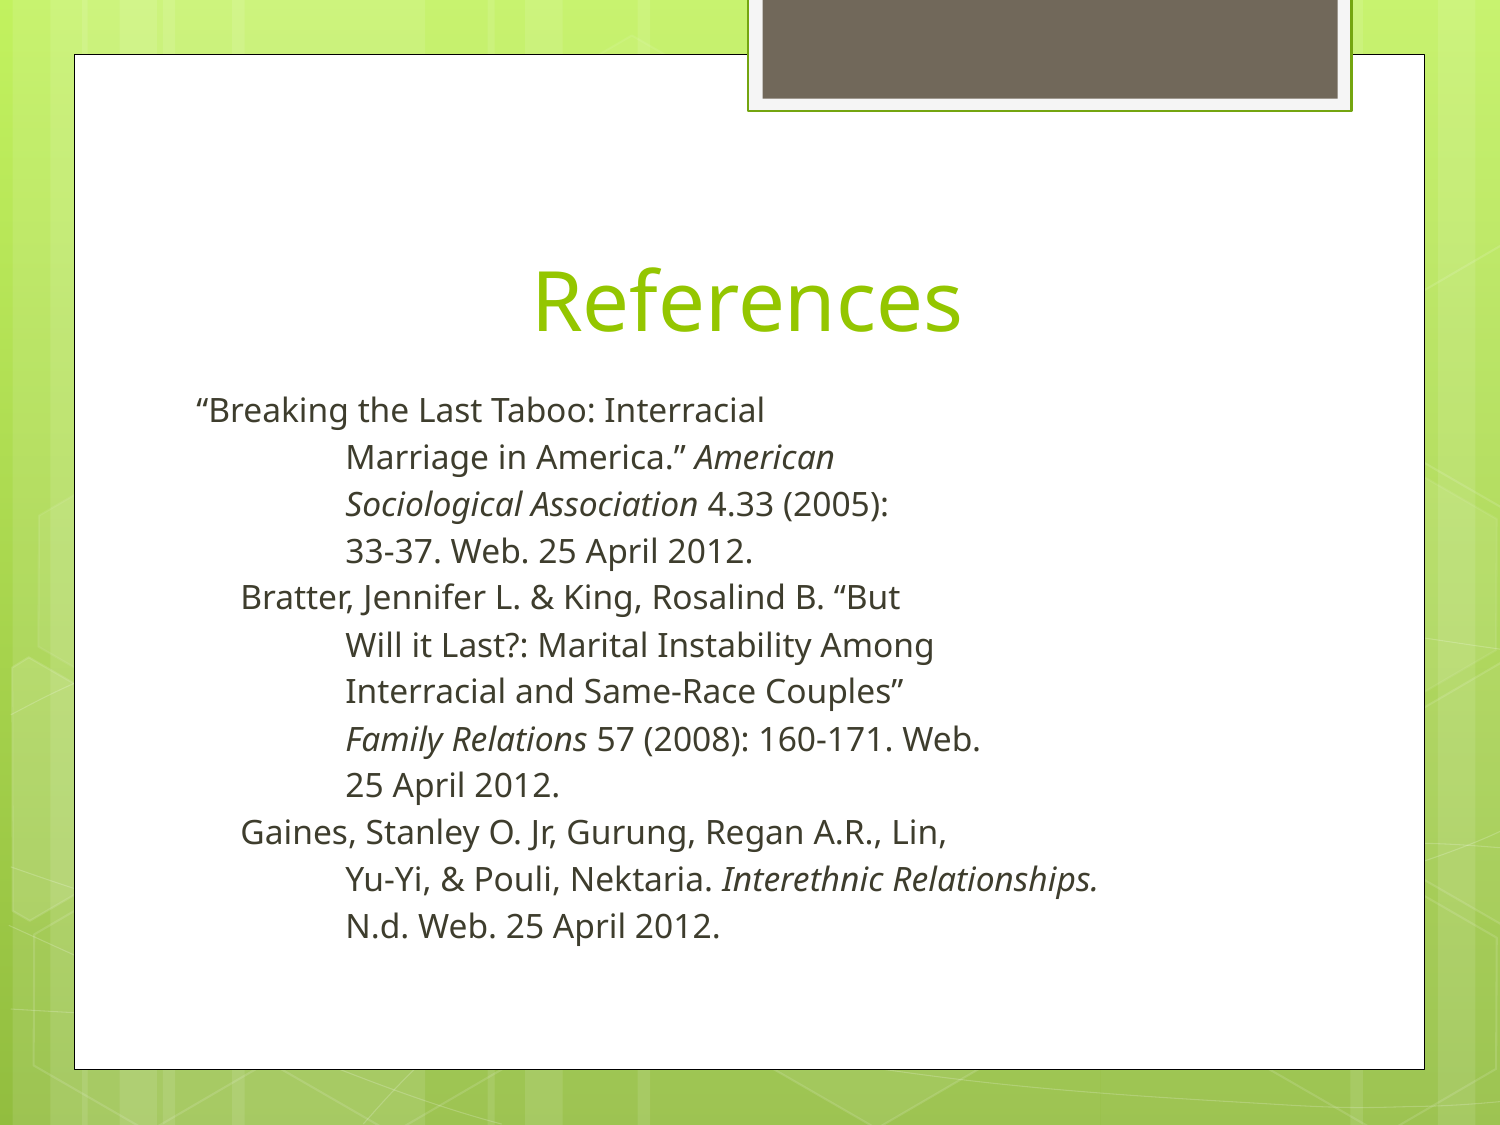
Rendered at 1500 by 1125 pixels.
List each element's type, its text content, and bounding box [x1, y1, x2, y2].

title References [171, 168, 1324, 357]
list “Breaking the Last Taboo: Interracial Marriage in America.” American Sociological Association 4.33 (2005): 33-37. Web. 25 April 2012. Bratter, Jennifer L. & King, Rosalind B. “But Will it Last?: Marital Instability Among Interracial and Same-Race Couples” Family Relations 57 (2008): 160-171. Web. 25 April 2012. Gaines, Stanley O. Jr, Gurung, Regan A.R., Lin, Yu-Yi, & Pouli, Nektaria. Interethnic Relationships. N.d. Web. 25 April 2012. [171, 381, 1283, 957]
